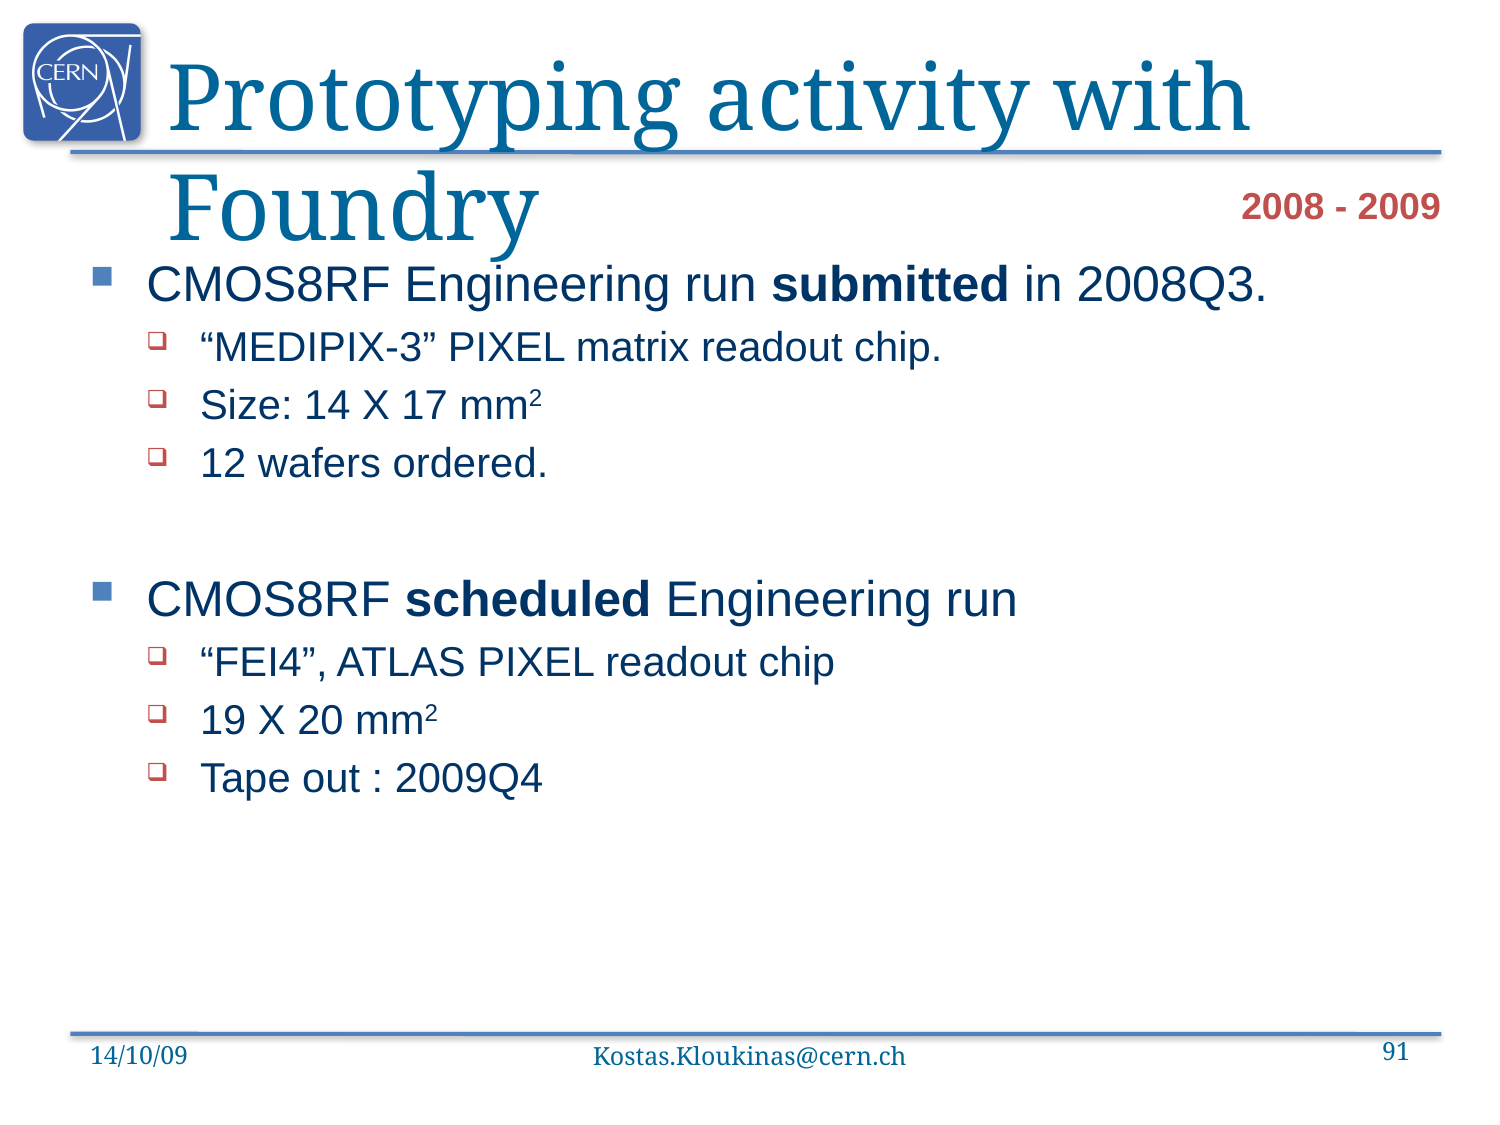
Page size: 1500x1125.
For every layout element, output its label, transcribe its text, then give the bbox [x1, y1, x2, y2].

slide_number 91 [1074, 1037, 1426, 1078]
picture [23, 23, 141, 141]
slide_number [74, 1025, 426, 1078]
text_box 2008 - 2009 [1226, 174, 1456, 235]
list CMOS8RF Engineering run submitted in 2008Q3. “MEDIPIX-3” PIXEL matrix readout chip. Size: 14 X 17 mm2 12 wafers ordered. CMOS8RF scheduled Engineering run “FEI4”, ATLAS PIXEL readout chip 19 X 20 mm2 Tape out : 2009Q4 [74, 243, 1426, 1024]
footer Kostas.Kloukinas@cern.ch [512, 1037, 988, 1079]
title Prototyping activity with Foundry [152, 30, 1419, 150]
